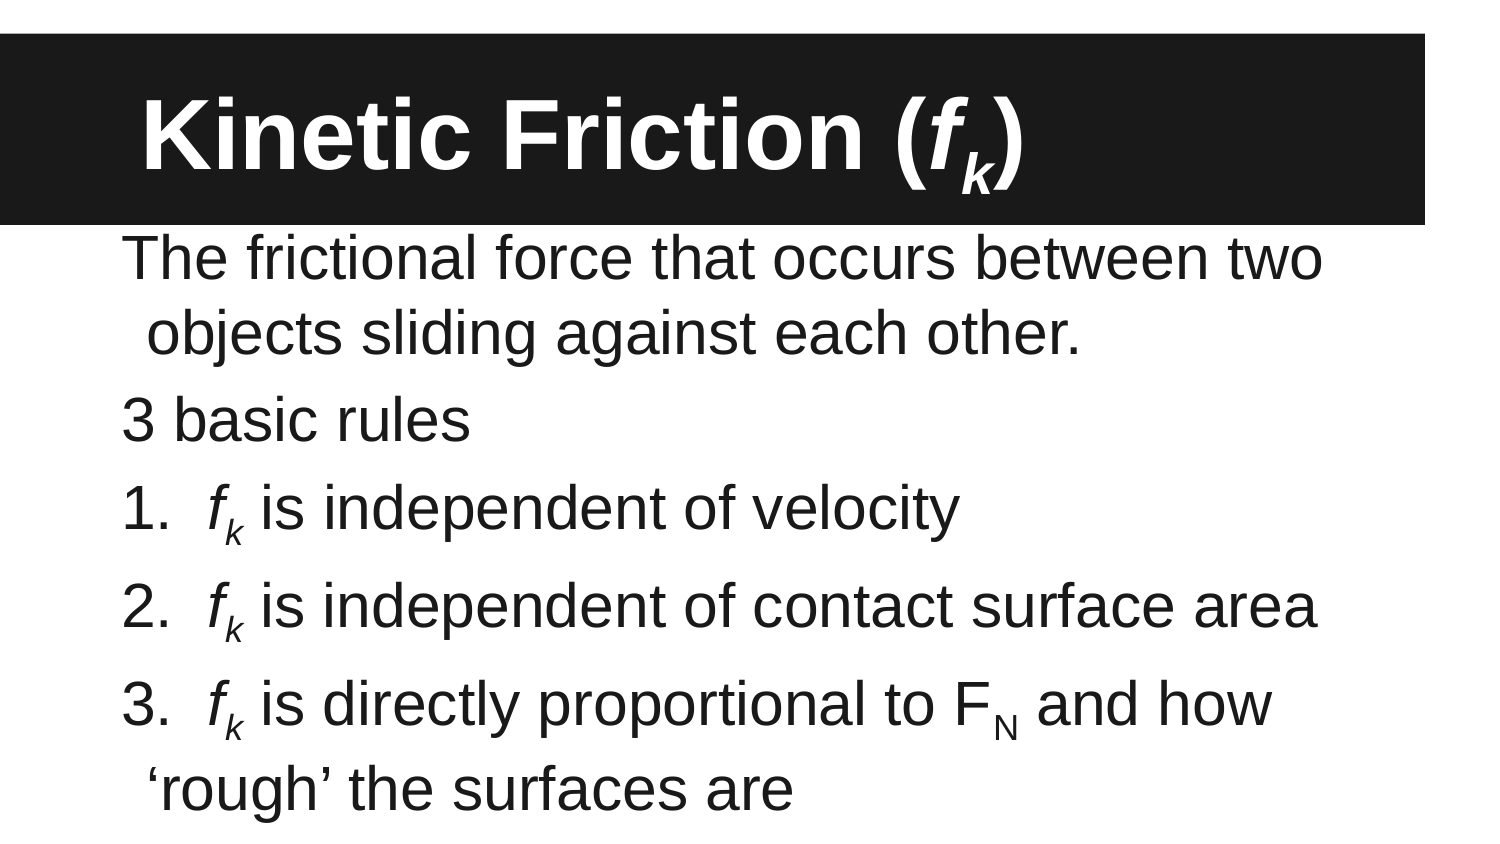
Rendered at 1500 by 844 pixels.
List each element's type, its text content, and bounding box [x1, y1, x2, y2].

title Kinetic Friction (fk) [75, 33, 1425, 202]
list The frictional force that occurs between two objects sliding against each other. 3 basic rules 1. fk is independent of velocity 2. fk is independent of contact surface area 3. fk is directly proportional to FN and how ‘rough’ the surfaces are [75, 202, 1425, 771]
